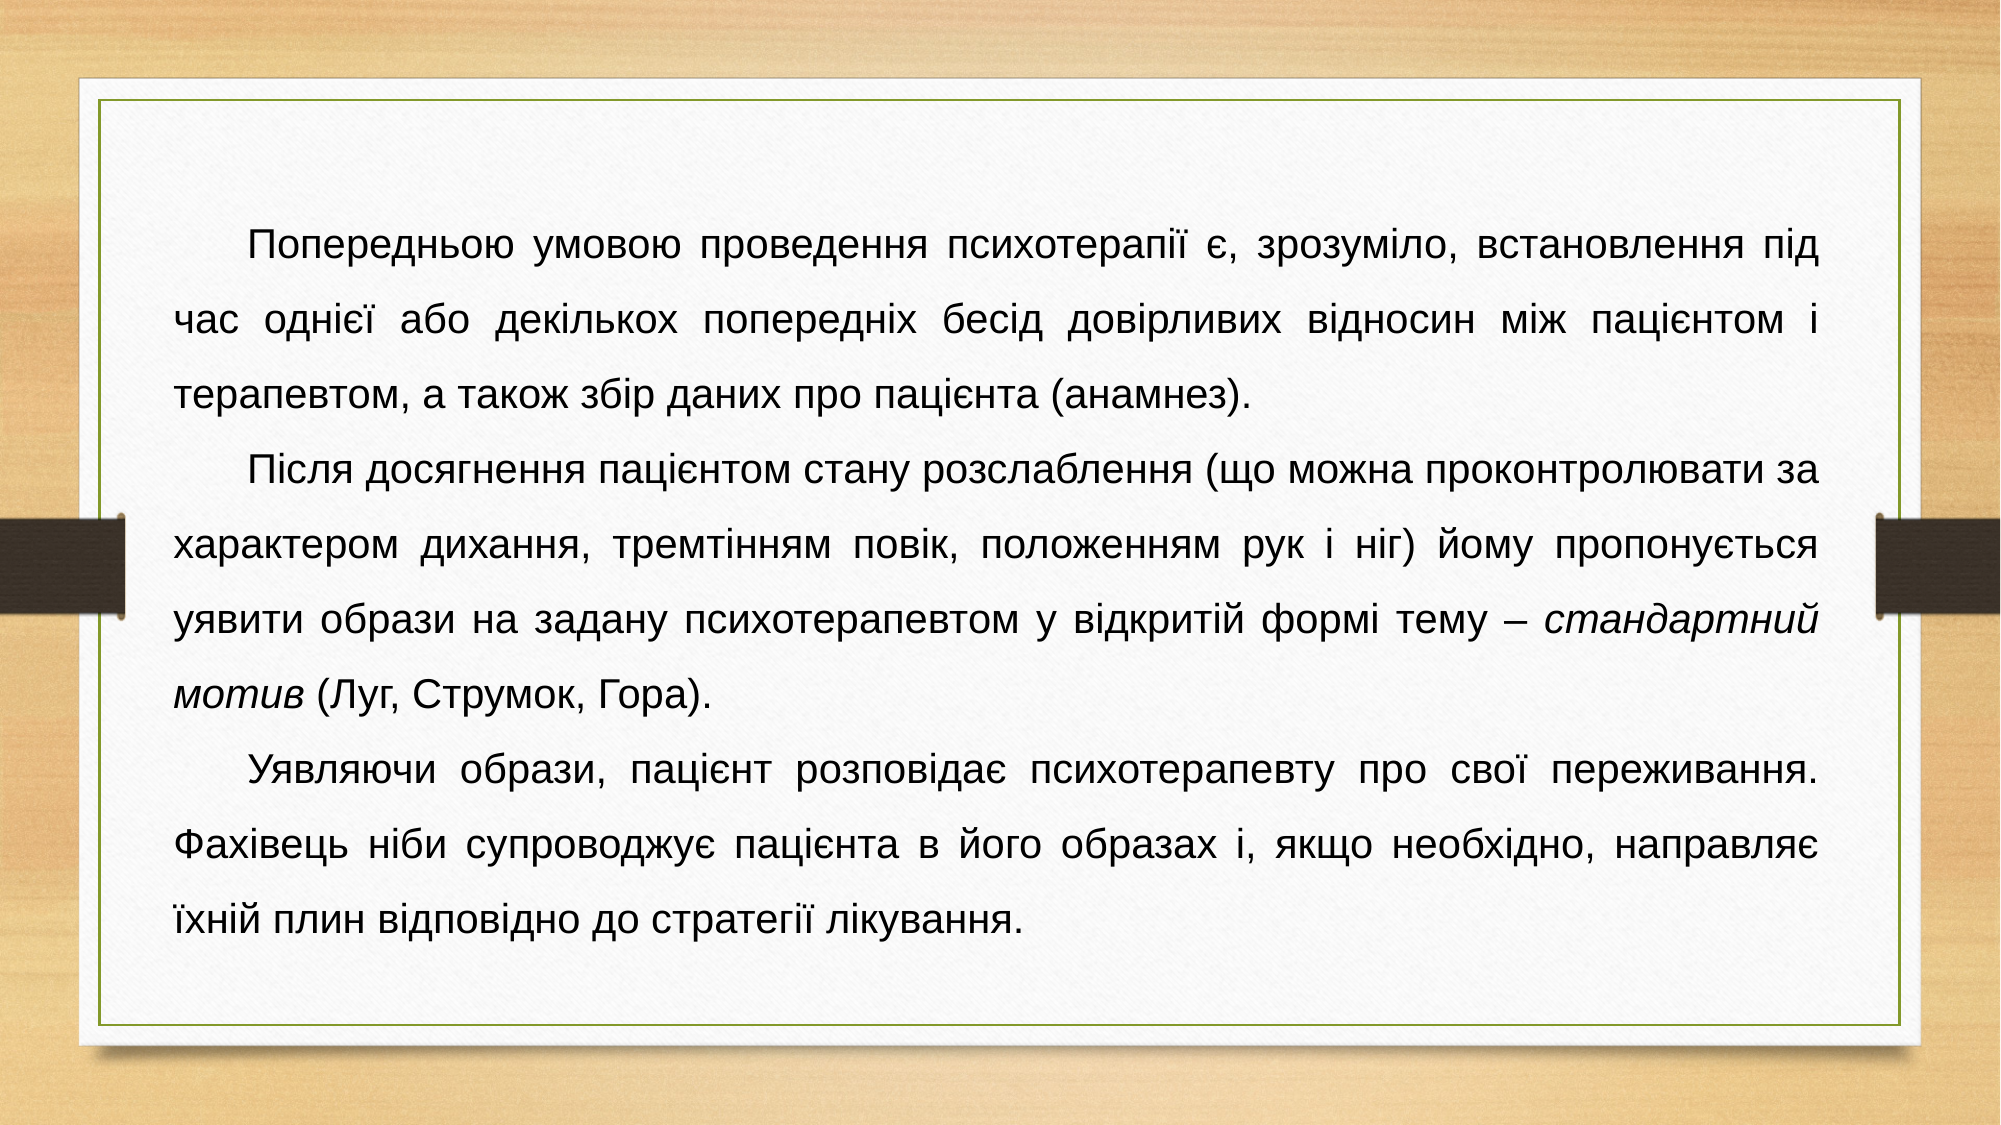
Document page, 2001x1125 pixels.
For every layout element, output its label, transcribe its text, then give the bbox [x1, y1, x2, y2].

picture [0, 0, 2001, 1125]
text_box Попередньою умовою проведення психотерапії є, зрозуміло, встановлення під час однієї або декількох попередніх бесід довірливих відносин між пацієнтом і терапевтом, а також збір даних про пацієнта (анамнез). Після досягнення пацієнтом стану розслаблення (що можна проконтролювати за характером дихання, тремтінням повік, положенням рук і ніг) йому пропонується уявити образи на задану психотерапевтом у відкритій формі тему – стандартний мотив (Луг, Струмок, Гора). Уявляючи образи, пацієнт розповідає психотерапевту про свої переживання. Фахівець ніби супроводжує пацієнта в його образах і, якщо необхідно, направляє їхній плин відповідно до стратегії лікування. [158, 184, 1835, 1024]
